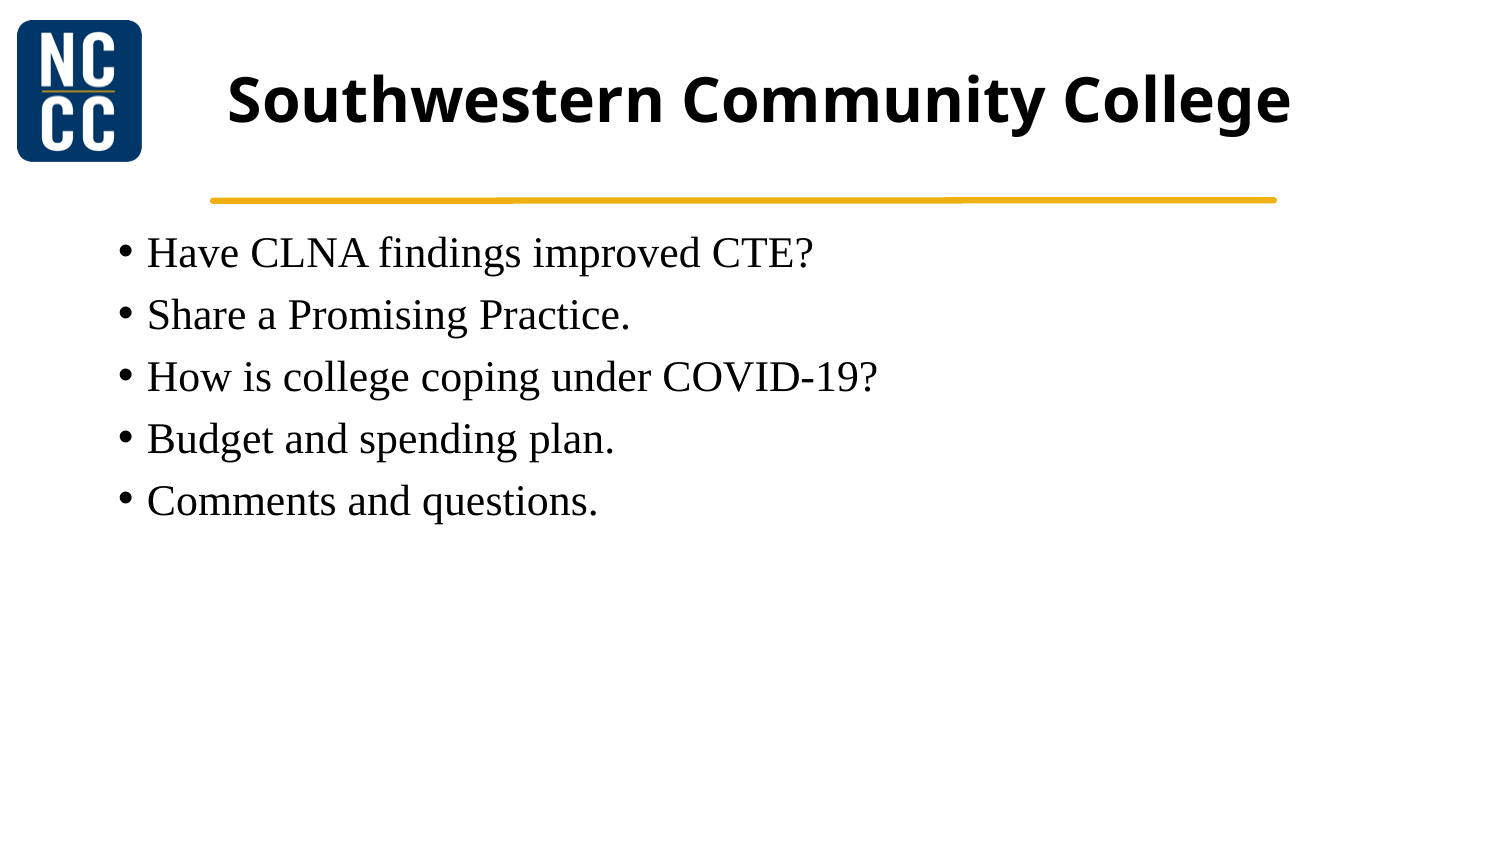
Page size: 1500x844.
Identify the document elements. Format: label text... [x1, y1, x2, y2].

title Southwestern Community College [212, 20, 1421, 184]
list Have CLNA findings improved CTE? Share a Promising Practice. How is college coping under COVID-19? Budget and spending plan. Comments and questions. [103, 216, 1397, 799]
picture [17, 20, 142, 162]
